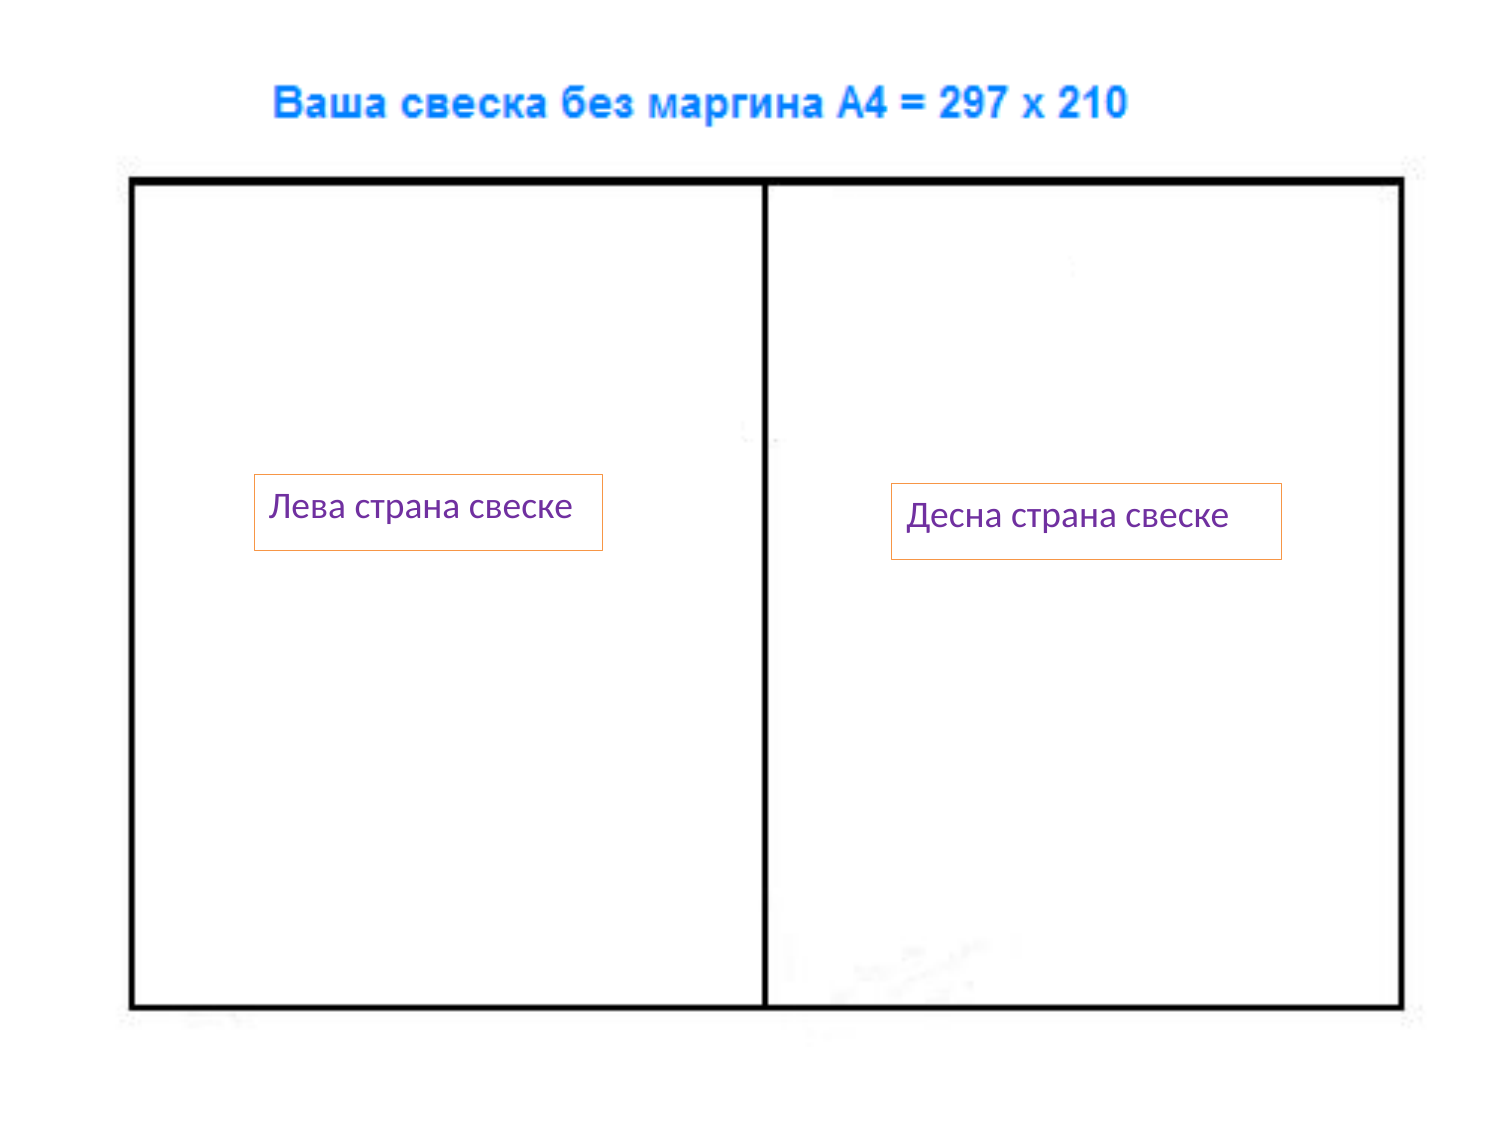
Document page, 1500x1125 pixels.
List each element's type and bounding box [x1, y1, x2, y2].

picture [100, 54, 1448, 1047]
